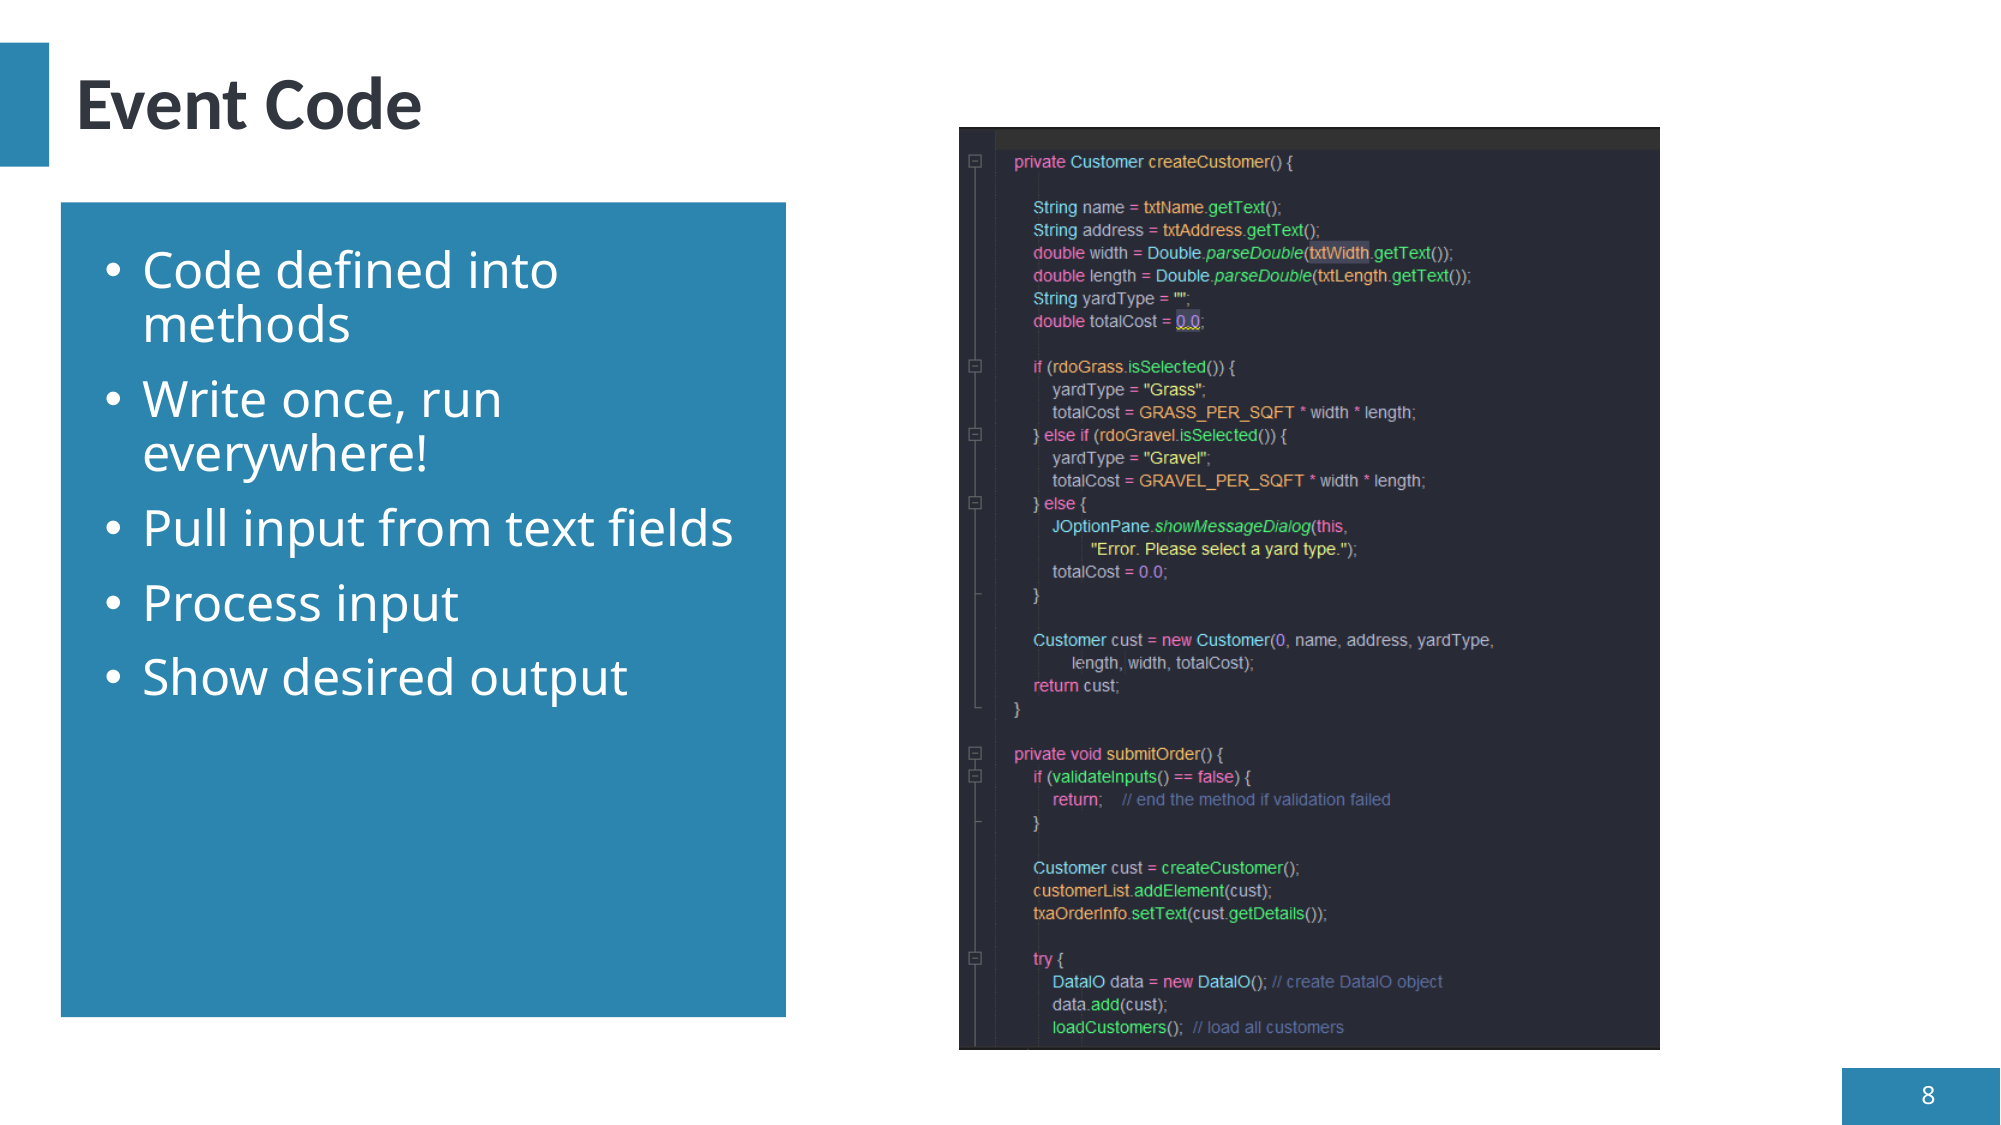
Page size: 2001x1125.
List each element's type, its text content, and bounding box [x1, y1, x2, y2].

list Code defined into methods Write once, run everywhere! Pull input from text fields Process input Show desired output [89, 237, 757, 985]
picture [959, 127, 1660, 1050]
title Event Code [60, 42, 1951, 168]
slide_number 8 [1889, 1079, 1951, 1114]
